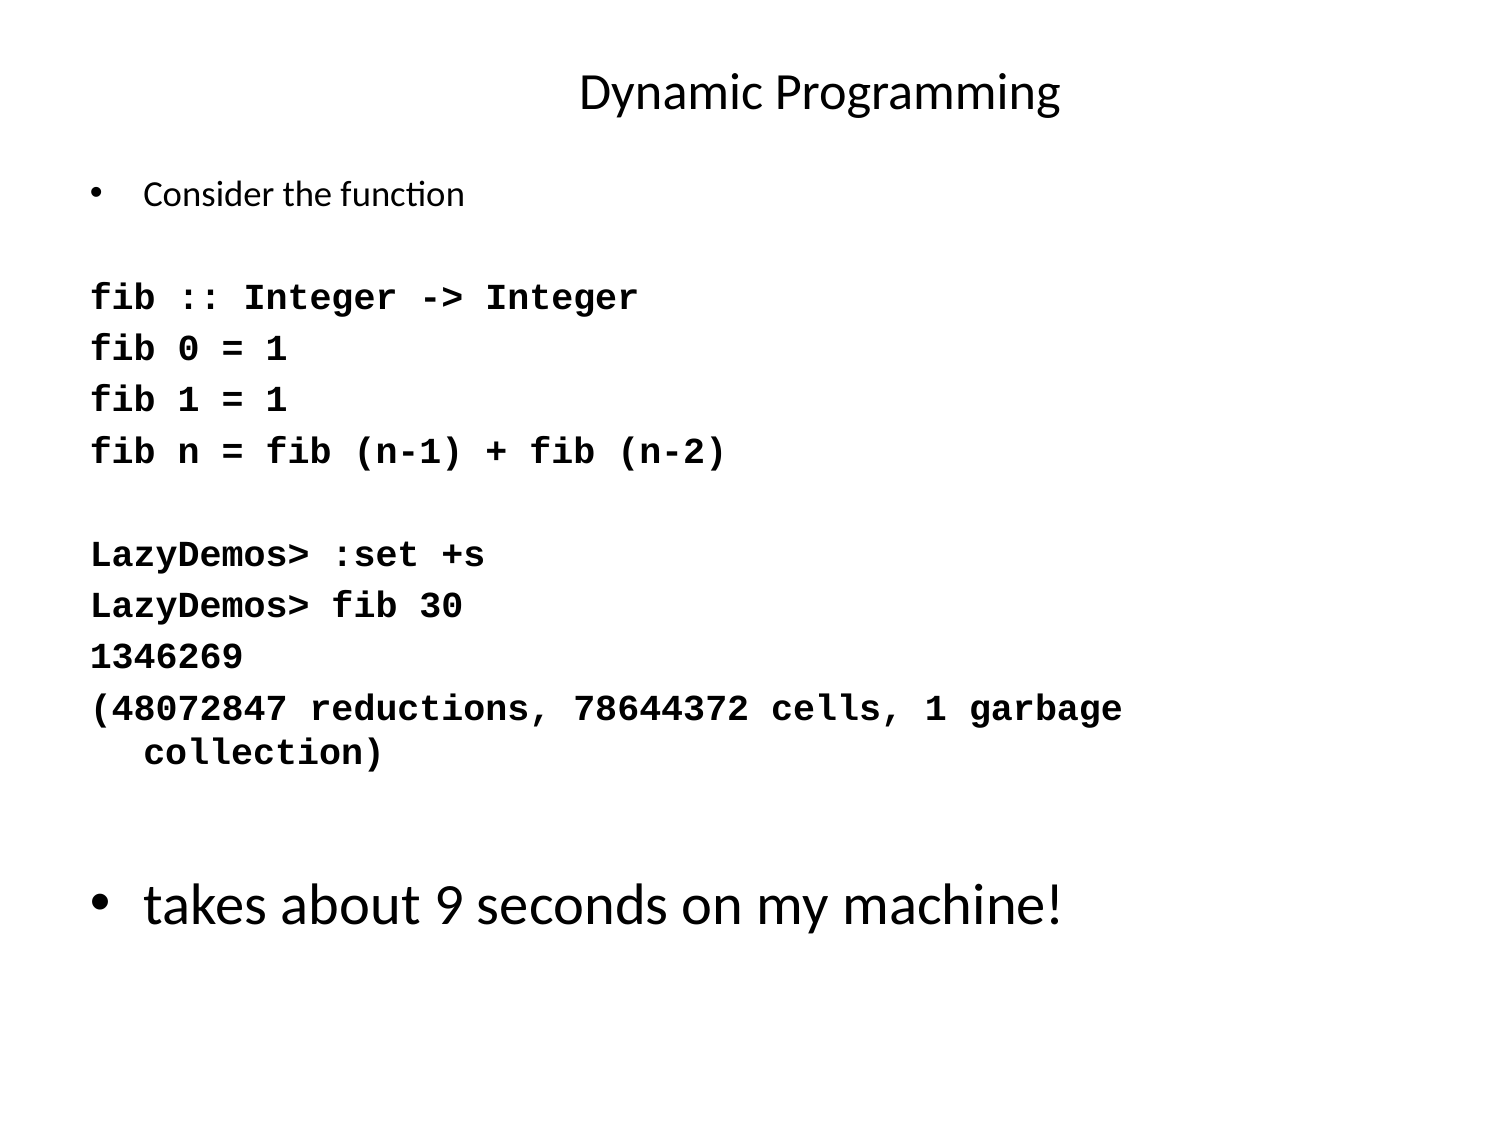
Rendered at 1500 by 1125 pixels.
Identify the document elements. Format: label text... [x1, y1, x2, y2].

list Consider the function fib :: Integer -> Integer fib 0 = 1 fib 1 = 1 fib n = fib (n-1) + fib (n-2) LazyDemos> :set +s LazyDemos> fib 30 1346269 (48072847 reductions, 78644372 cells, 1 garbage collection) takes about 9 seconds on my machine! [74, 162, 1397, 949]
title Dynamic Programming [275, 49, 1366, 128]
